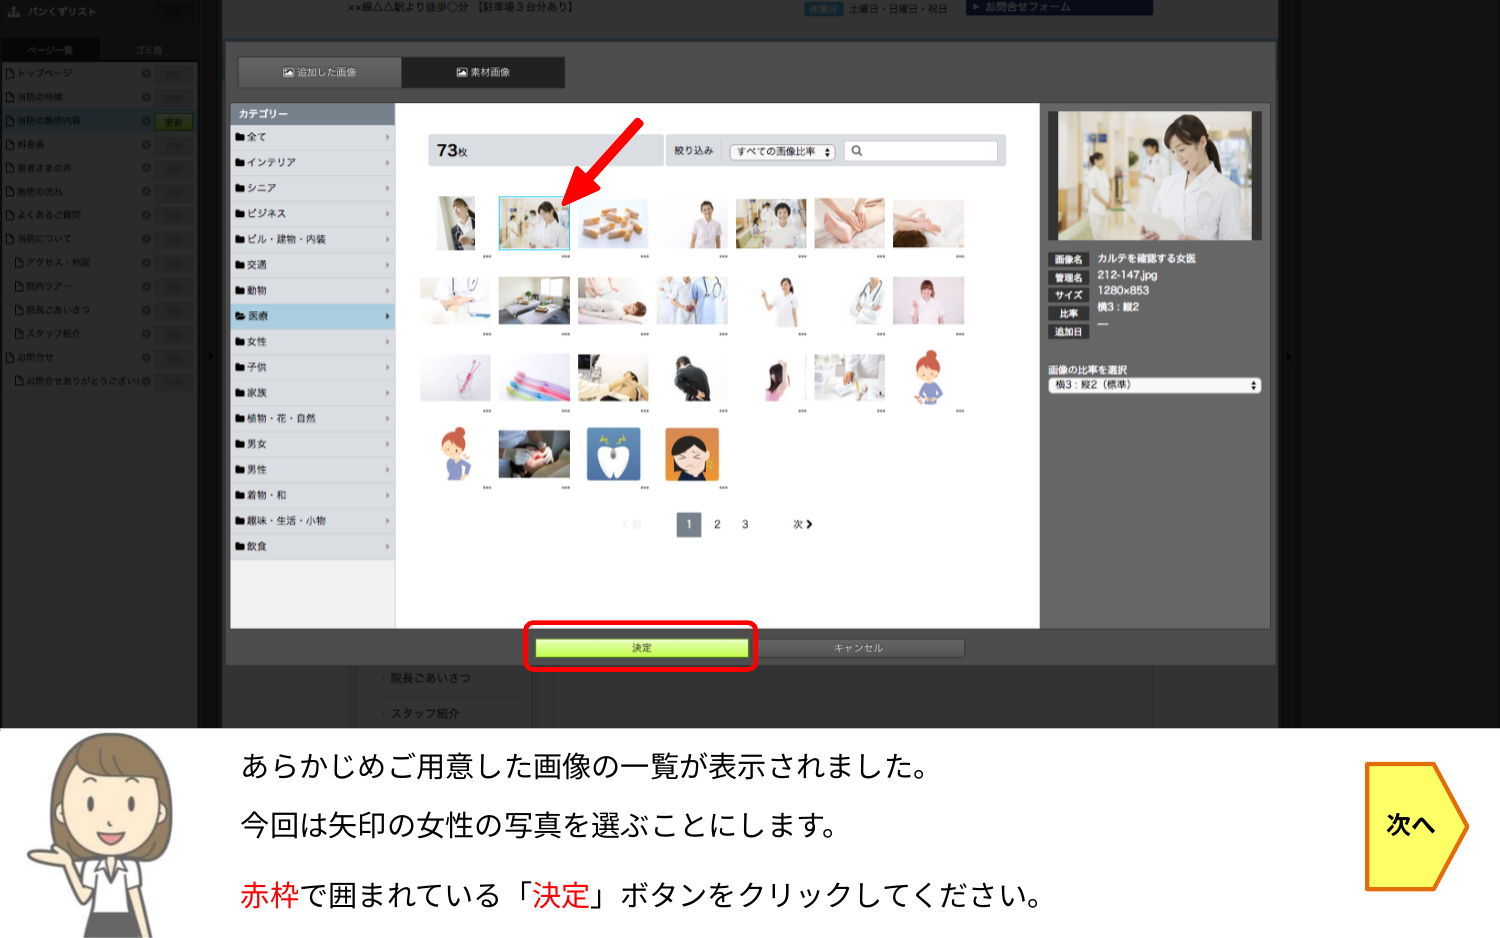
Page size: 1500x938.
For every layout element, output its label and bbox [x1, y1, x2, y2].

text_box [560, 109, 613, 210]
picture [0, 0, 1500, 728]
text_box [1340, 763, 1483, 890]
text_box [0, 728, 1500, 938]
